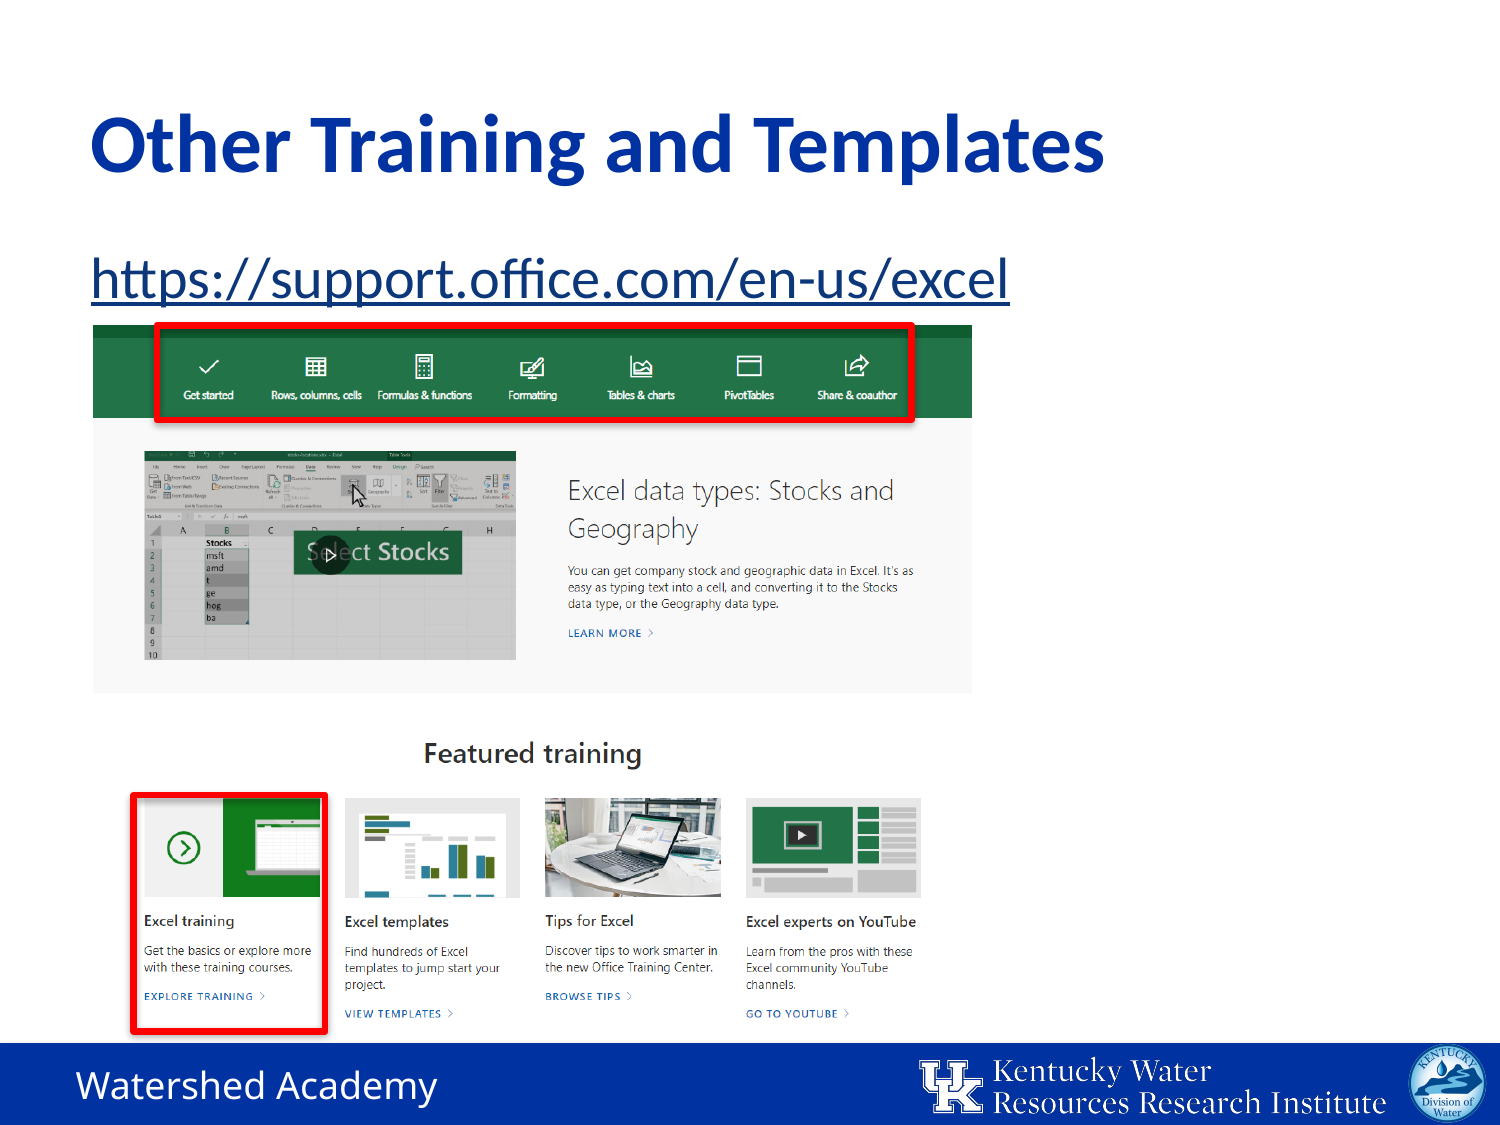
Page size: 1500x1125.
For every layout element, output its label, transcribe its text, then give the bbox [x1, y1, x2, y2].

title Other Training and Templates [75, 45, 1425, 232]
picture [909, 1048, 1401, 1123]
picture [1408, 1043, 1487, 1123]
picture [92, 325, 972, 1032]
list https://support.office.com/en-us/excel [75, 232, 1425, 1013]
